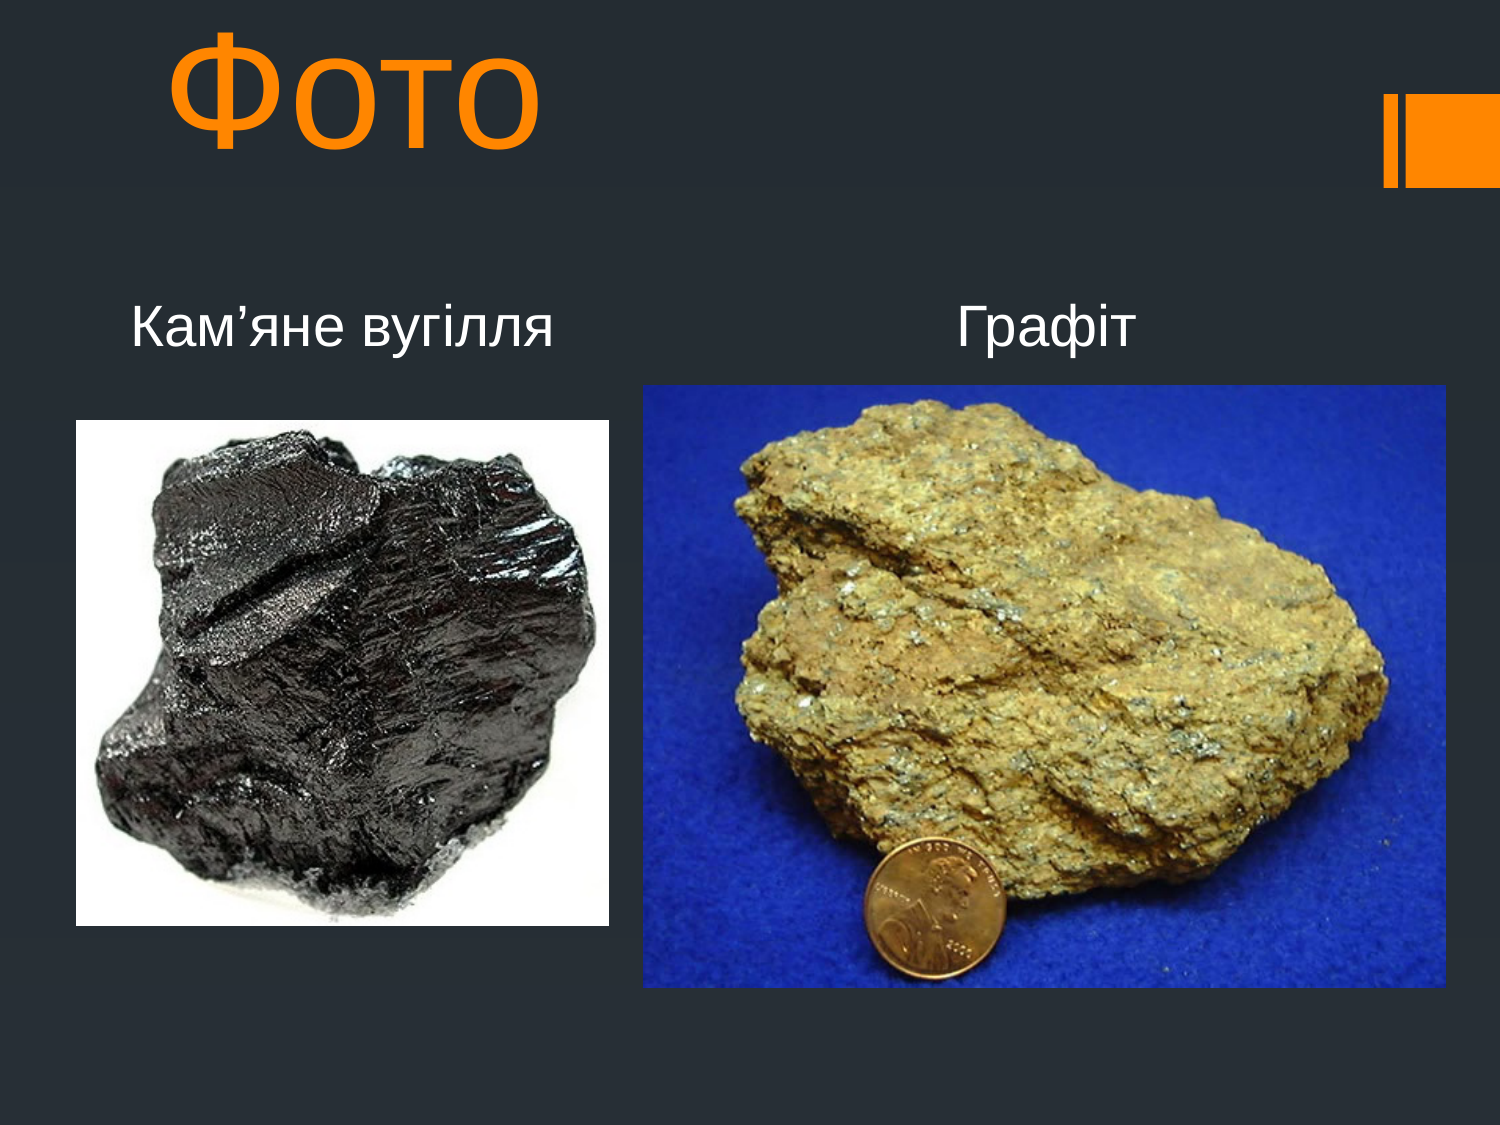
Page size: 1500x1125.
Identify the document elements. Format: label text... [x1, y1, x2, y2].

title Фото [147, 0, 1348, 190]
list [76, 420, 609, 926]
text_box Кам’яне вугілля [41, 280, 644, 365]
text_box Графіт [942, 280, 1153, 365]
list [643, 384, 1446, 989]
